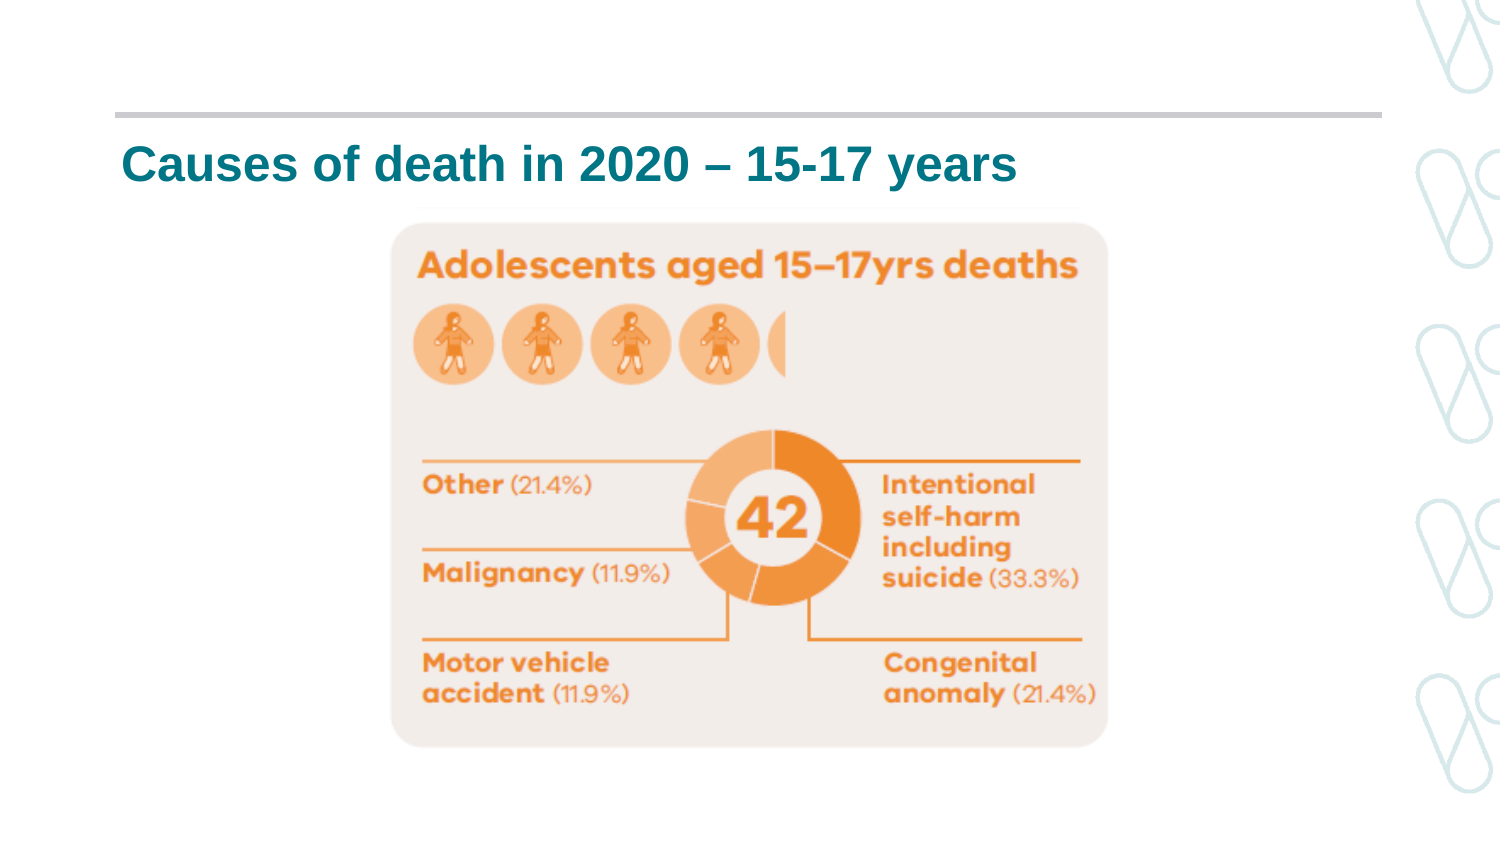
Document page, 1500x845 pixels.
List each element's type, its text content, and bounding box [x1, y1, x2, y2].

title Causes of death in 2020 – 15-17 years [115, 129, 1385, 266]
picture [0, 0, 1500, 845]
